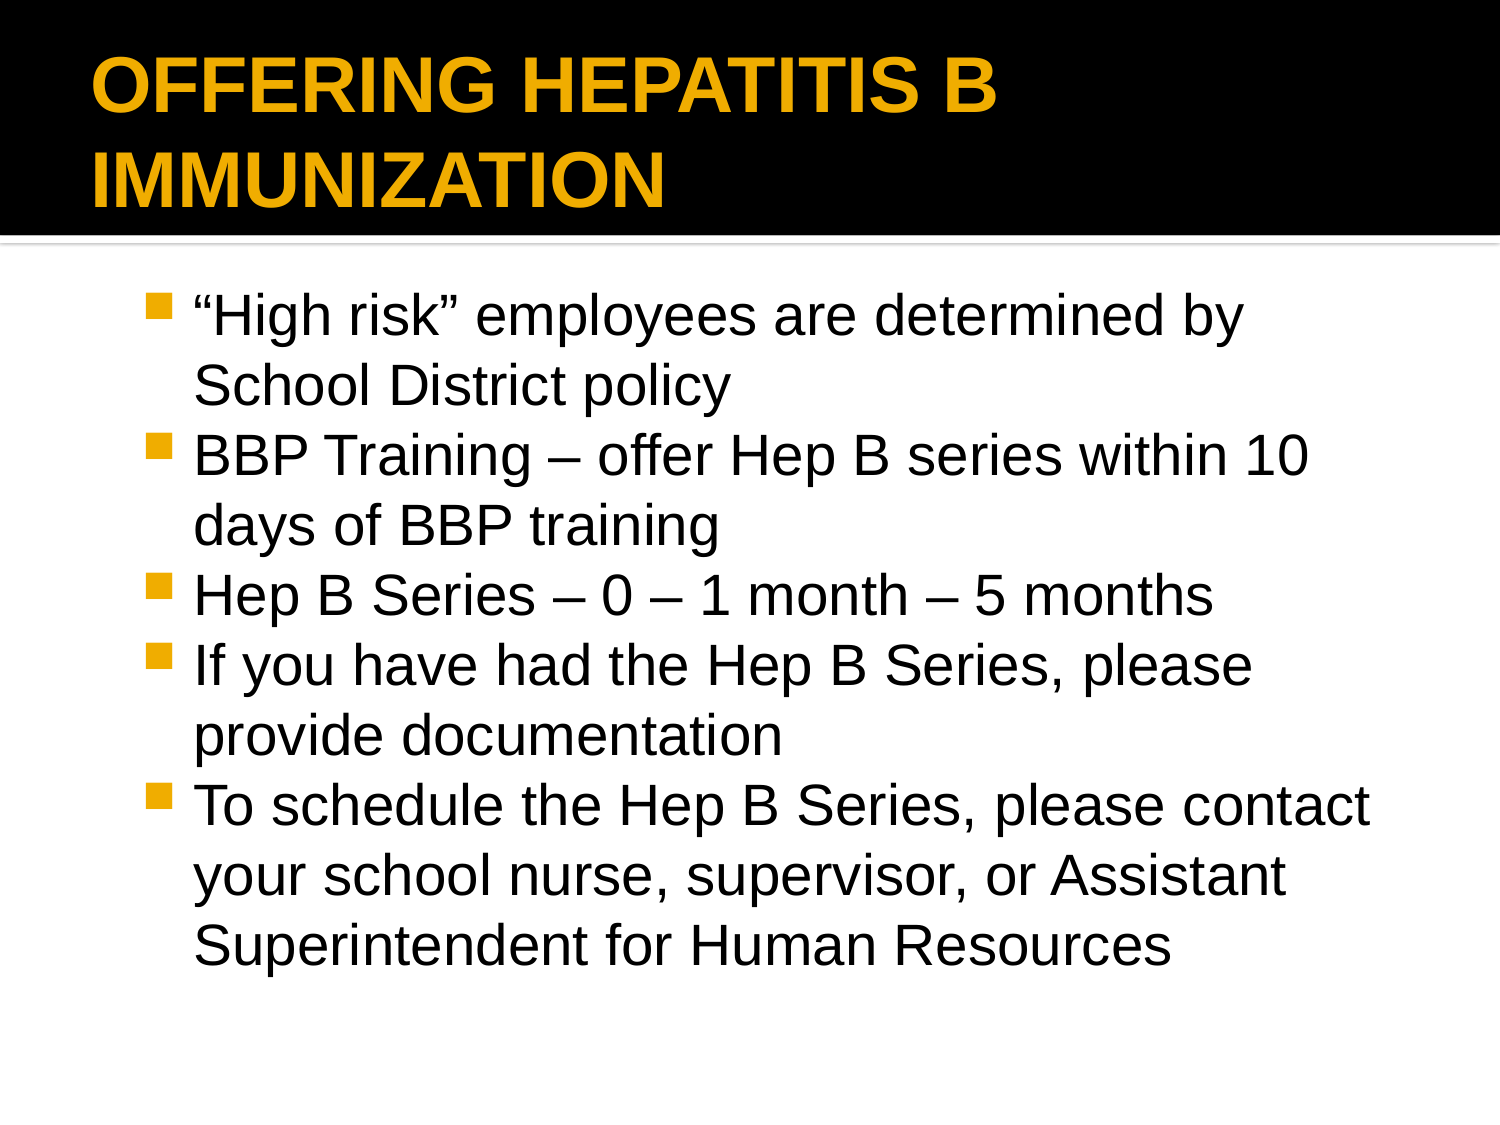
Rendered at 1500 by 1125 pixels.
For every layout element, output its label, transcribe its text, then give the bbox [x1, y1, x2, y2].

title OFFERING HEPATITIS B IMMUNIZATION [75, 25, 1425, 231]
list “High risk” employees are determined by School District policy BBP Training – offer Hep B series within 10 days of BBP training Hep B Series – 0 – 1 month – 5 months If you have had the Hep B Series, please provide documentation To schedule the Hep B Series, please contact your school nurse, supervisor, or Assistant Superintendent for Human Resources [112, 262, 1388, 1075]
